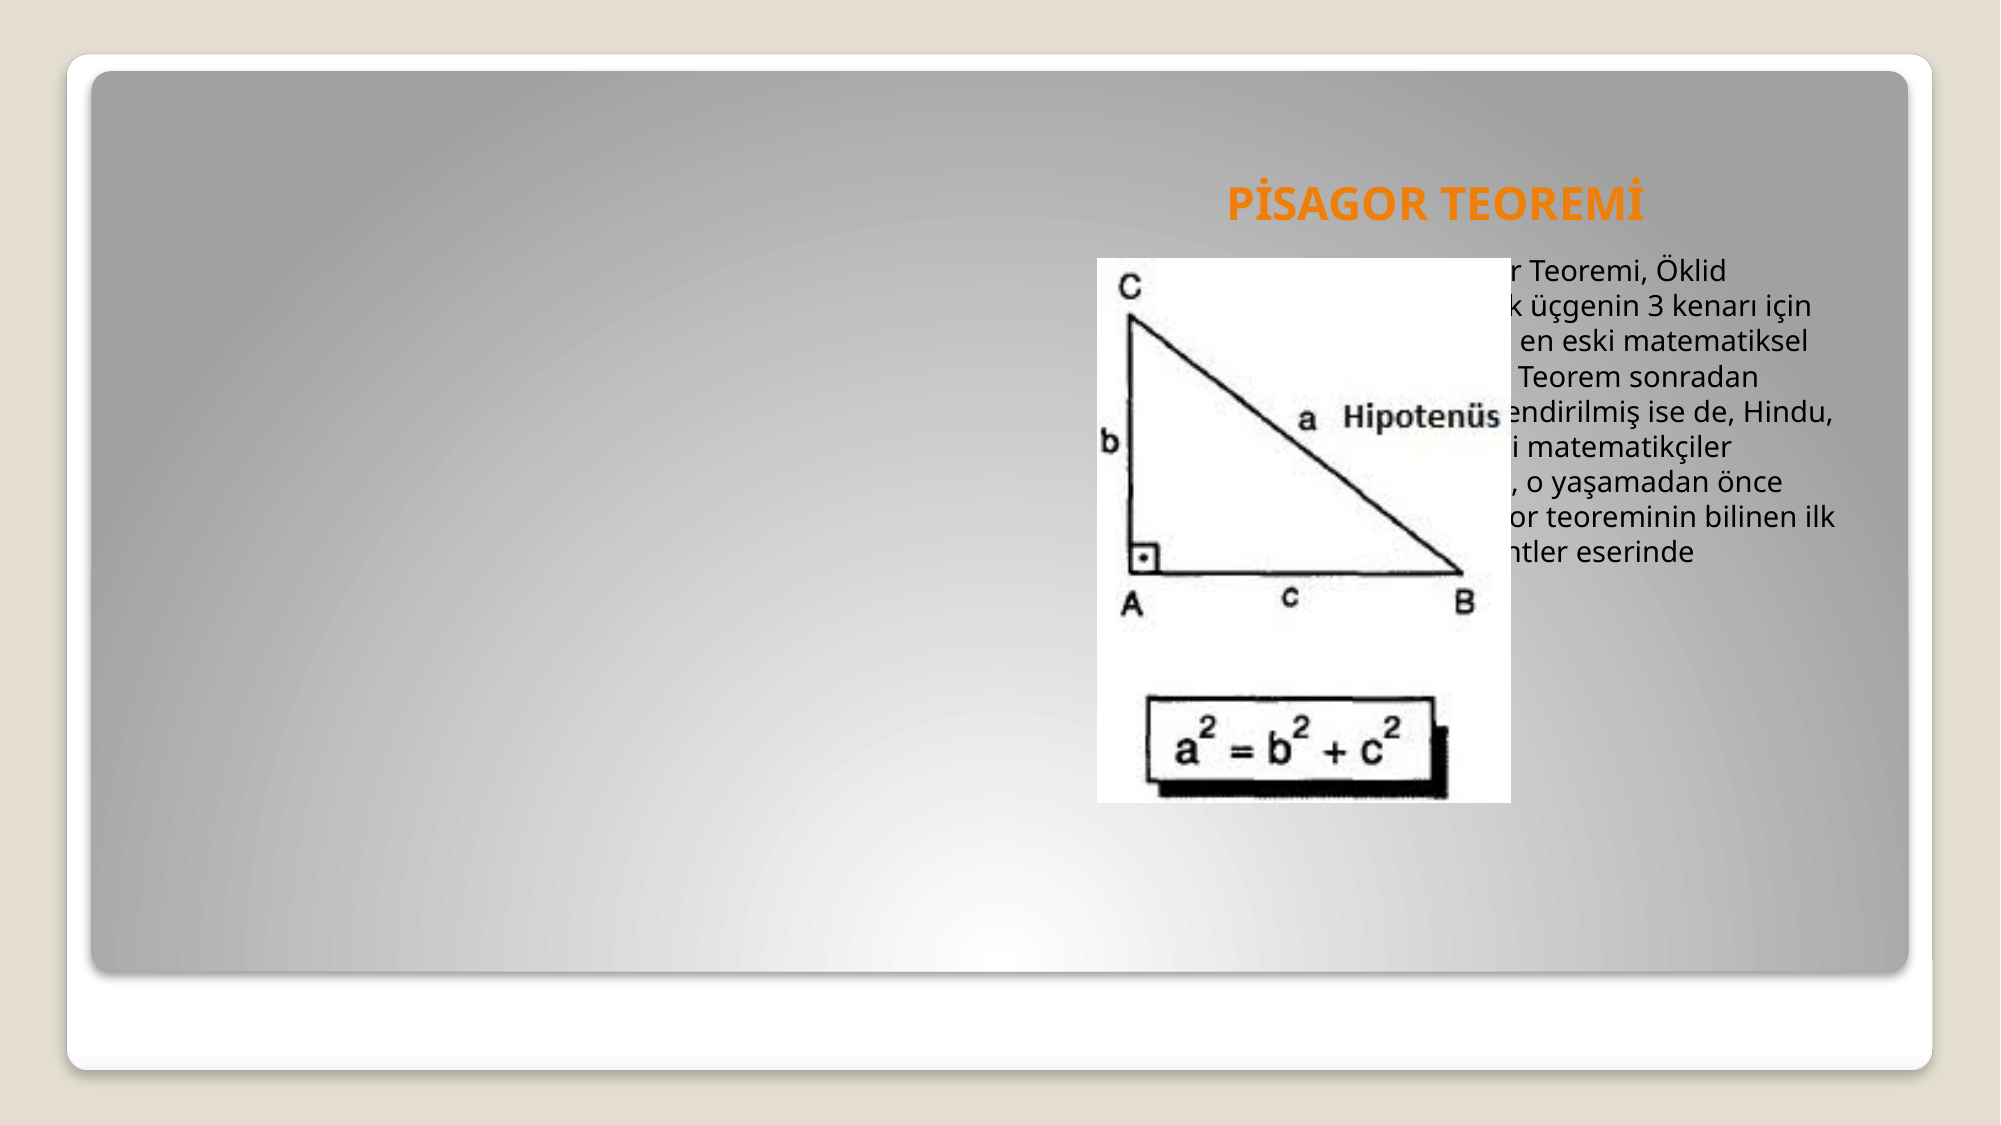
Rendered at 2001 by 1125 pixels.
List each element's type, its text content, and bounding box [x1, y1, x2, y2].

title PİSAGOR TEOREMİ [1211, 87, 1862, 237]
list Matematikte, Pisagor Teoremi, Öklid geometrisinde bir dik üçgenin 3 kenarı için bir bağıntıdır. Bilinen en eski matematiksel teoremlerden biridir. Teorem sonradan Pisagor’a atfen isimlendirilmiş ise de, Hindu, Yunan, Çinli ve Babilli matematikçiler teoremin unsurlarını, o yaşamadan önce bilmekteydiler. Pisagor teoreminin bilinen ilk ispatı Öklid’in Elementler eserinde bulunabilir. [1211, 237, 1862, 928]
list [1097, 258, 1512, 803]
